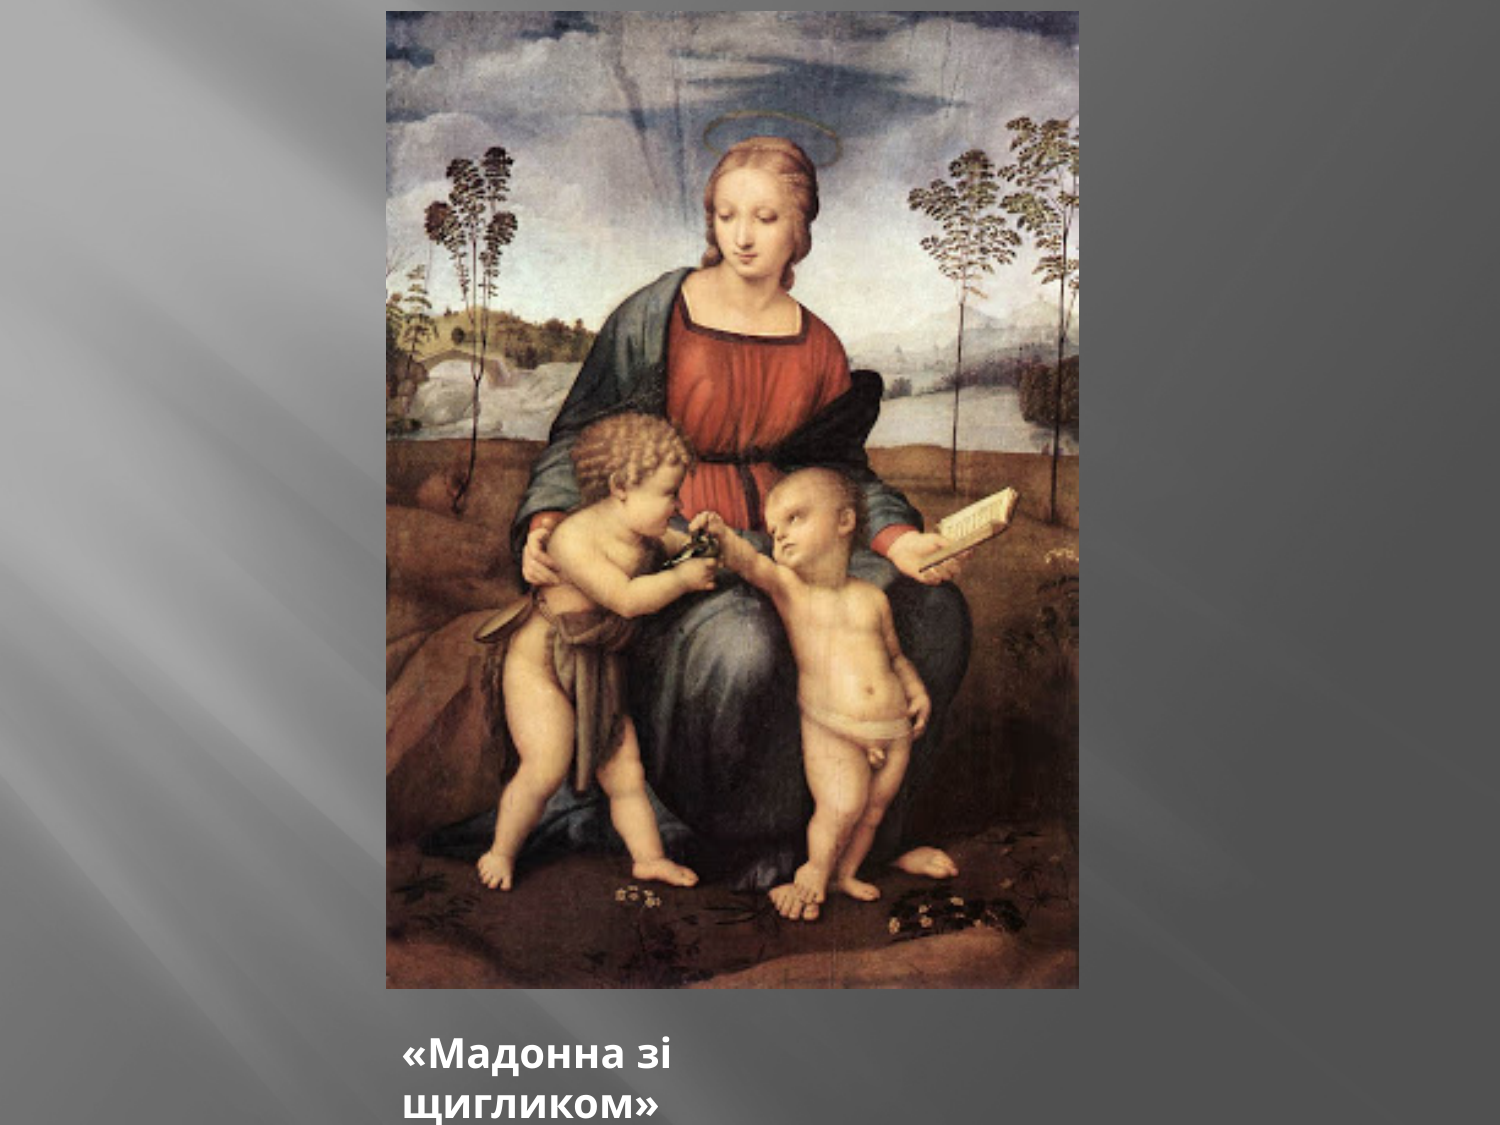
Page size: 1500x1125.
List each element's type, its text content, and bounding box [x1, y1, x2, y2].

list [386, 11, 1079, 990]
text_box «Мадонна зі щигликом» [386, 1019, 938, 1125]
